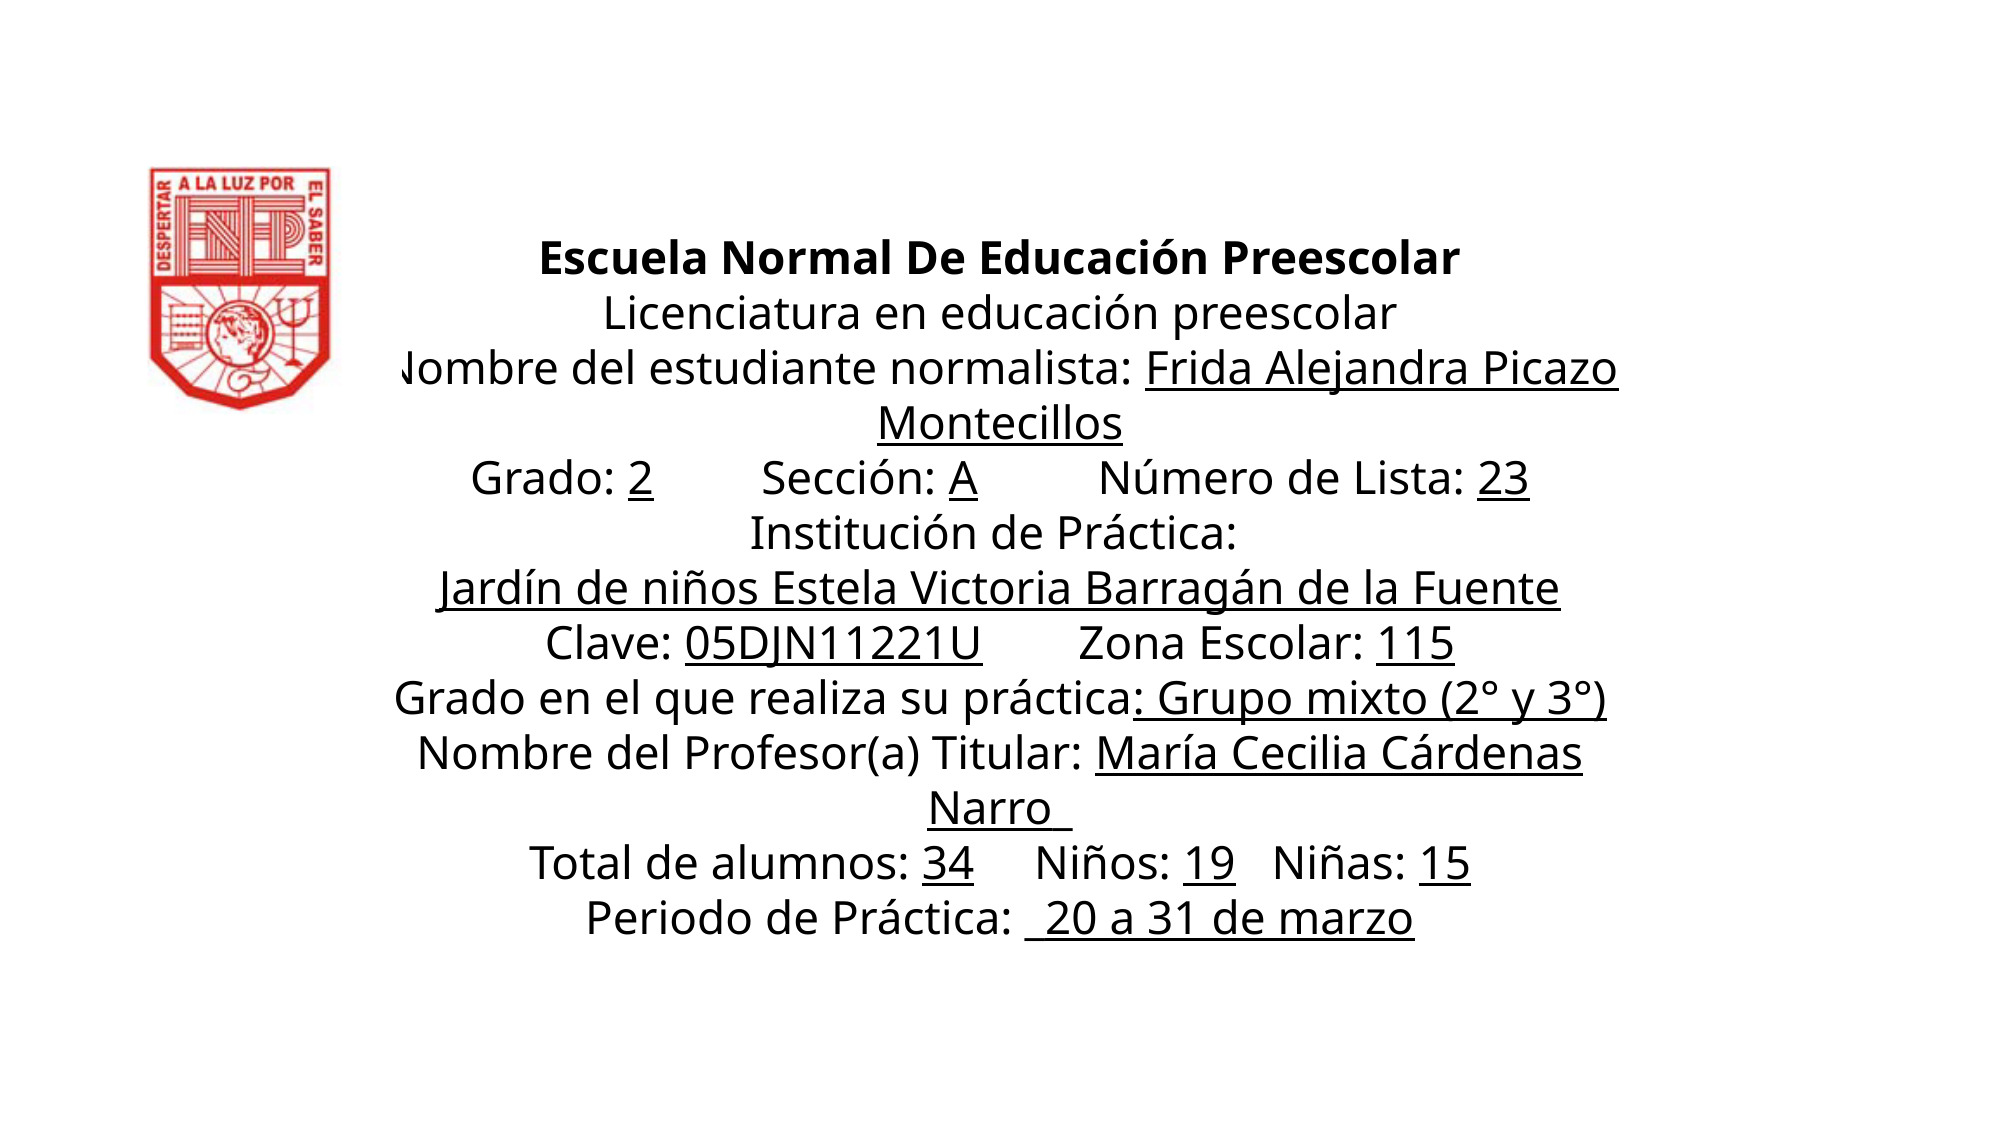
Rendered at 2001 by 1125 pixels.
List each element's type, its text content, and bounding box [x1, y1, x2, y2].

text_box Escuela Normal De Educación Preescolar Licenciatura en educación preescolar Nombre del estudiante normalista: Frida Alejandra Picazo Montecillos Grado: 2 Sección: A Número de Lista: 23 Institución de Práctica: Jardín de niños Estela Victoria Barragán de la Fuente Clave: 05DJN11221U Zona Escolar: 115 Grado en el que realiza su práctica: Grupo mixto (2° y 3°) Nombre del Profesor(a) Titular: María Cecilia Cárdenas Narro_ Total de alumnos: 34 Niños: 19 Niñas: 15 Periodo de Práctica: _20 a 31 de marzo [328, 166, 1672, 951]
picture [65, 165, 402, 416]
